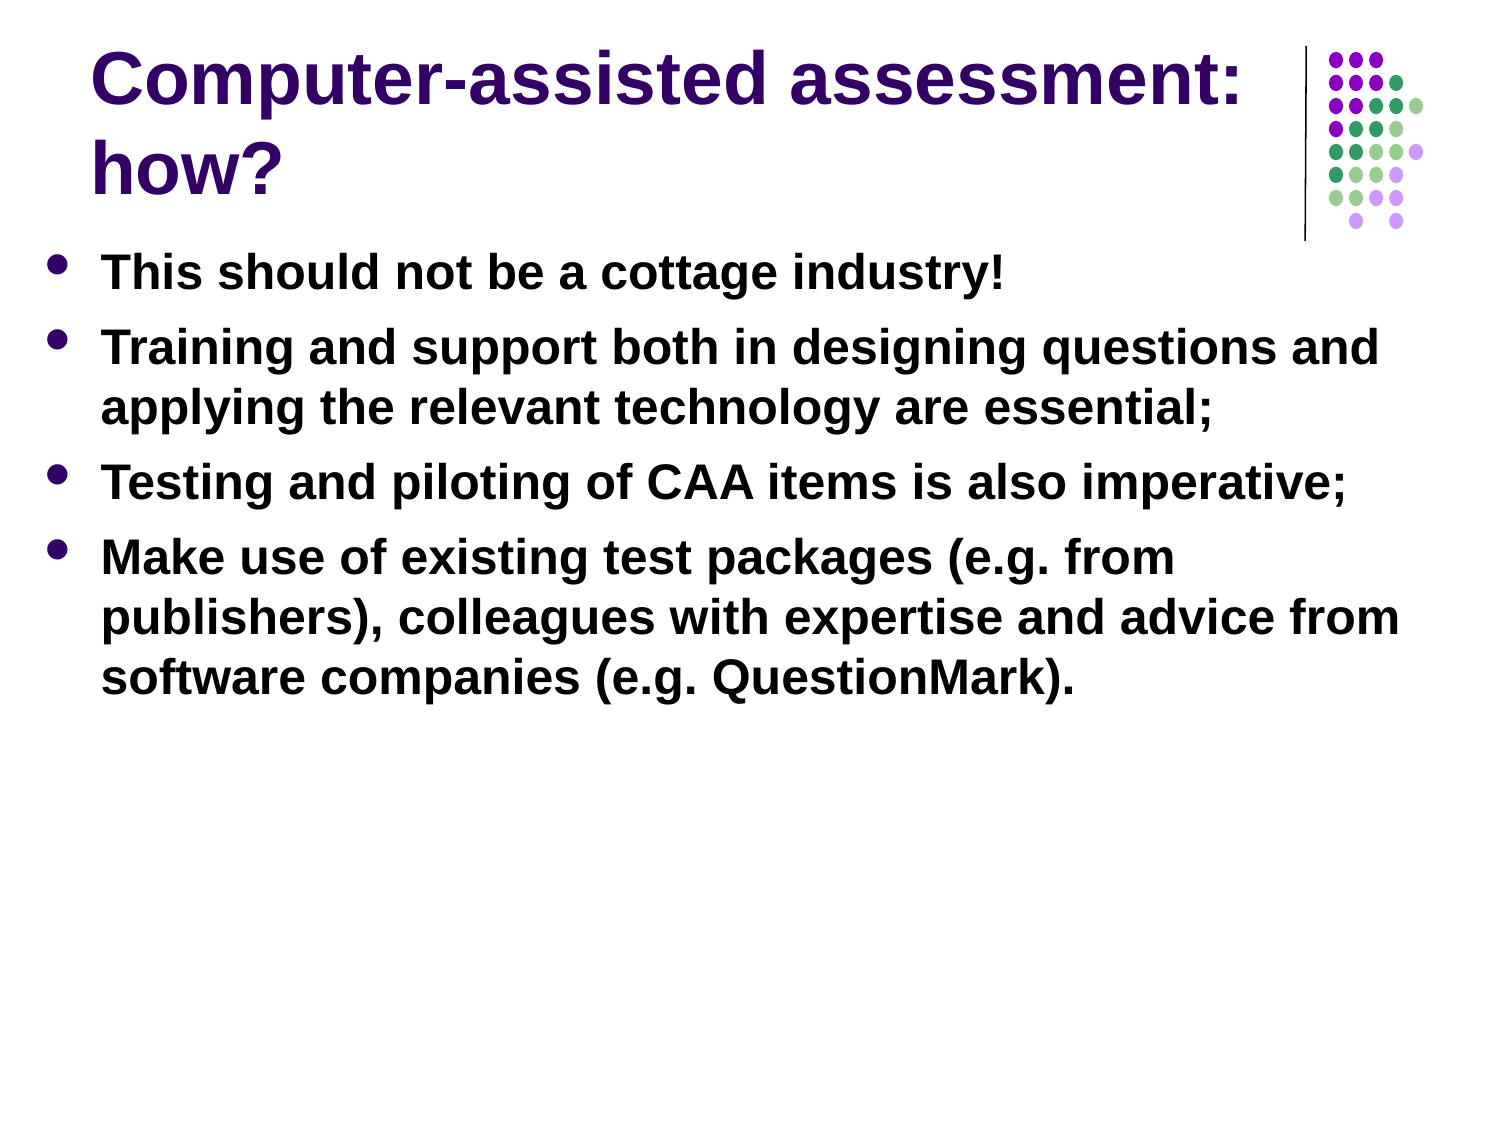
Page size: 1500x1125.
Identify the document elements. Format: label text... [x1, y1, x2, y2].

title Computer-assisted assessment: how? [75, 40, 1313, 218]
list This should not be a cottage industry! Training and support both in designing questions and applying the relevant technology are essential; Testing and piloting of CAA items is also imperative; Make use of existing test packages (e.g. from publishers), colleagues with expertise and advice from software companies (e.g. QuestionMark). [29, 231, 1471, 1012]
